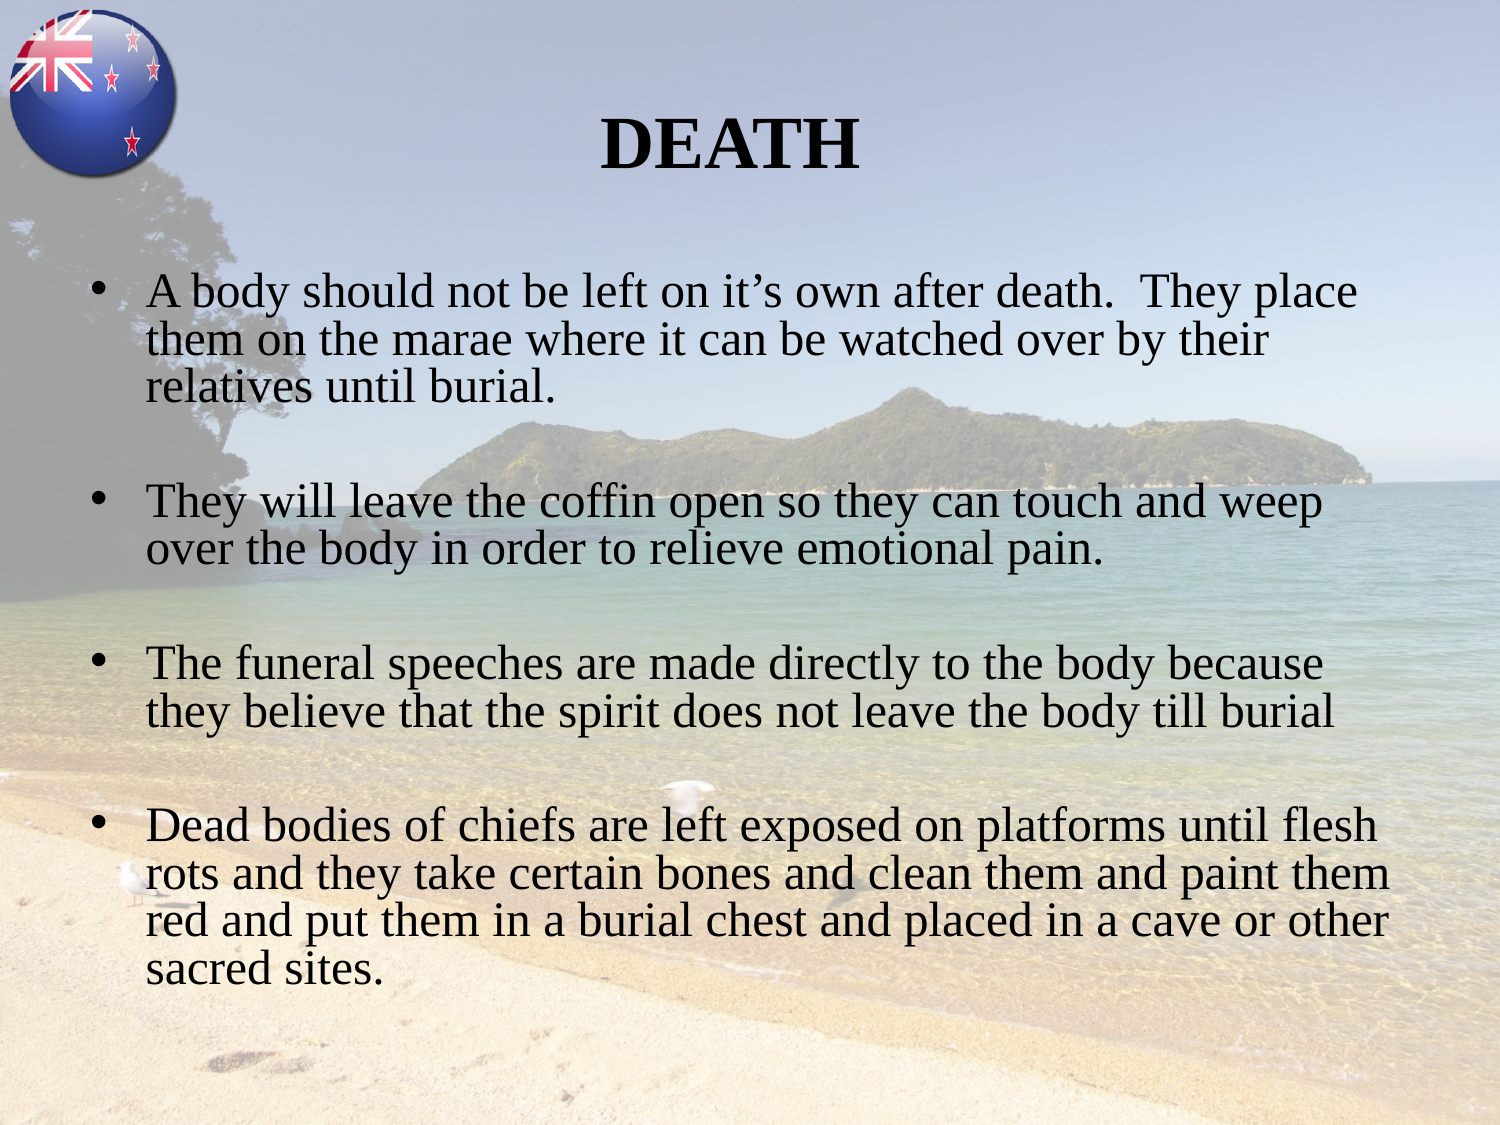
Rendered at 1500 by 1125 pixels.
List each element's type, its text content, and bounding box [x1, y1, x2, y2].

picture [0, 0, 184, 184]
list A body should not be left on it’s own after death. They place them on the marae where it can be watched over by their relatives until burial. They will leave the coffin open so they can touch and weep over the body in order to relieve emotional pain. The funeral speeches are made directly to the body because they believe that the spirit does not leave the body till burial Dead bodies of chiefs are left exposed on platforms until flesh rots and they take certain bones and clean them and paint them red and put them in a burial chest and placed in a cave or other sacred sites. [75, 262, 1425, 1005]
title DEATH [75, 45, 1425, 233]
